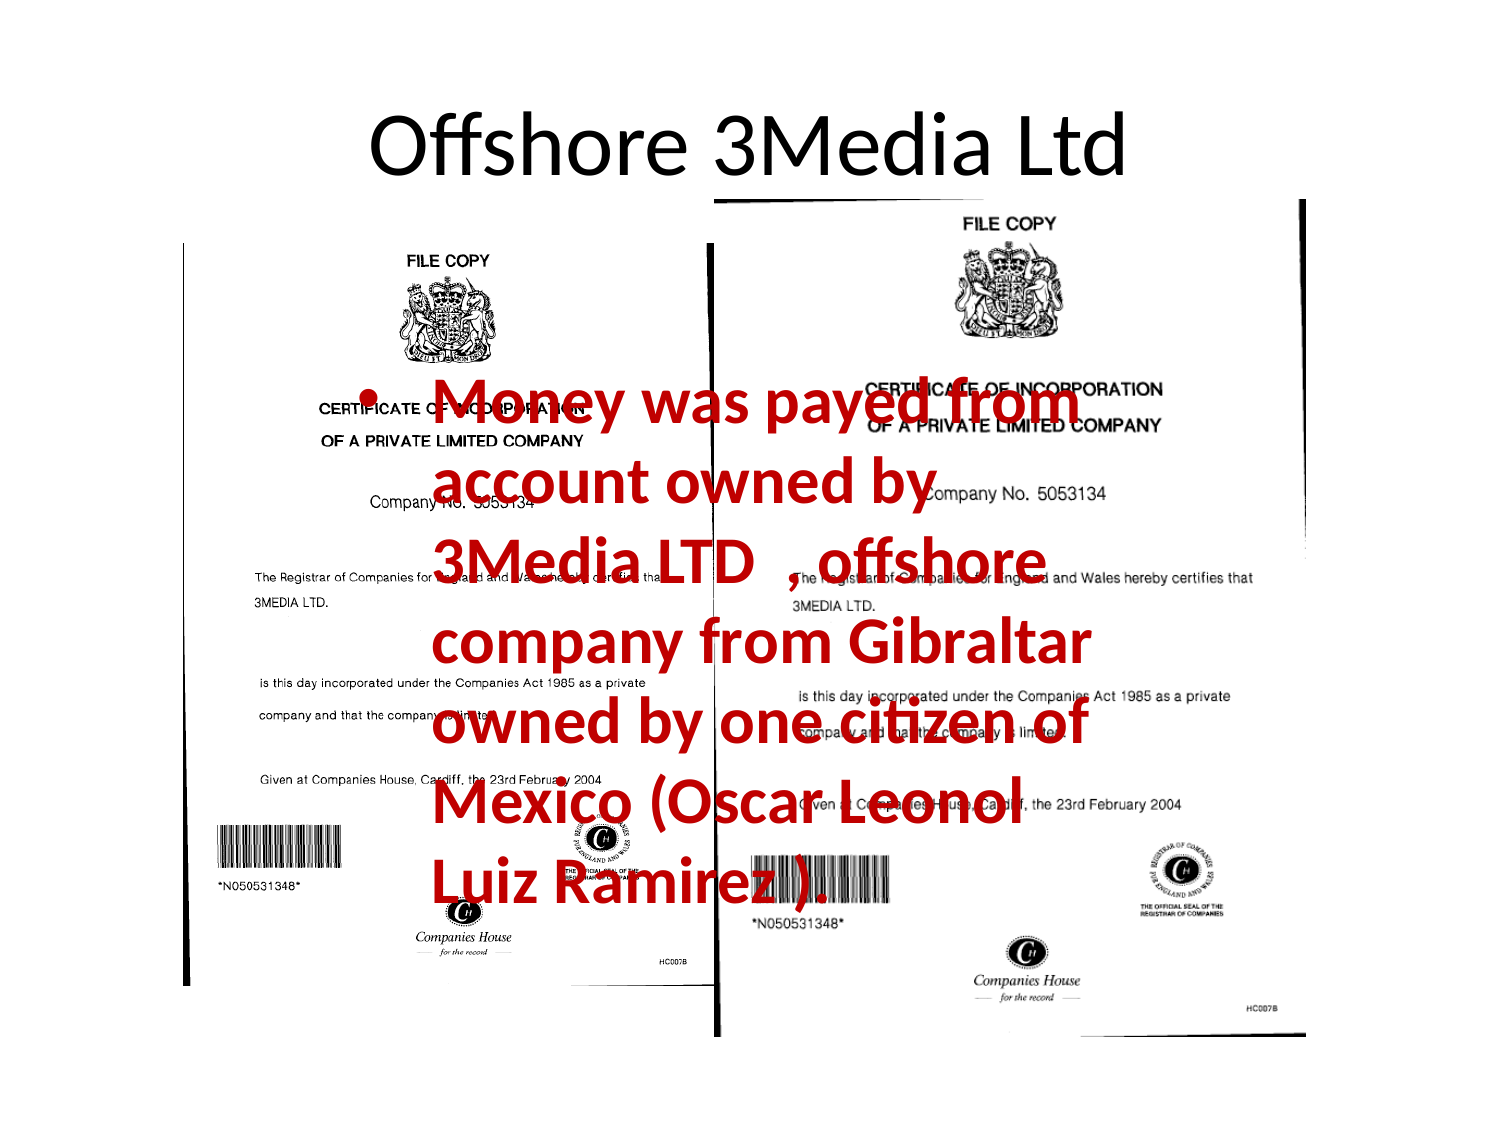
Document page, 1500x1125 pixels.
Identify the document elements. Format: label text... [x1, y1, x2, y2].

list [182, 243, 709, 987]
picture [714, 198, 1306, 1037]
title Offshore 3Media Ltd [75, 45, 1425, 233]
